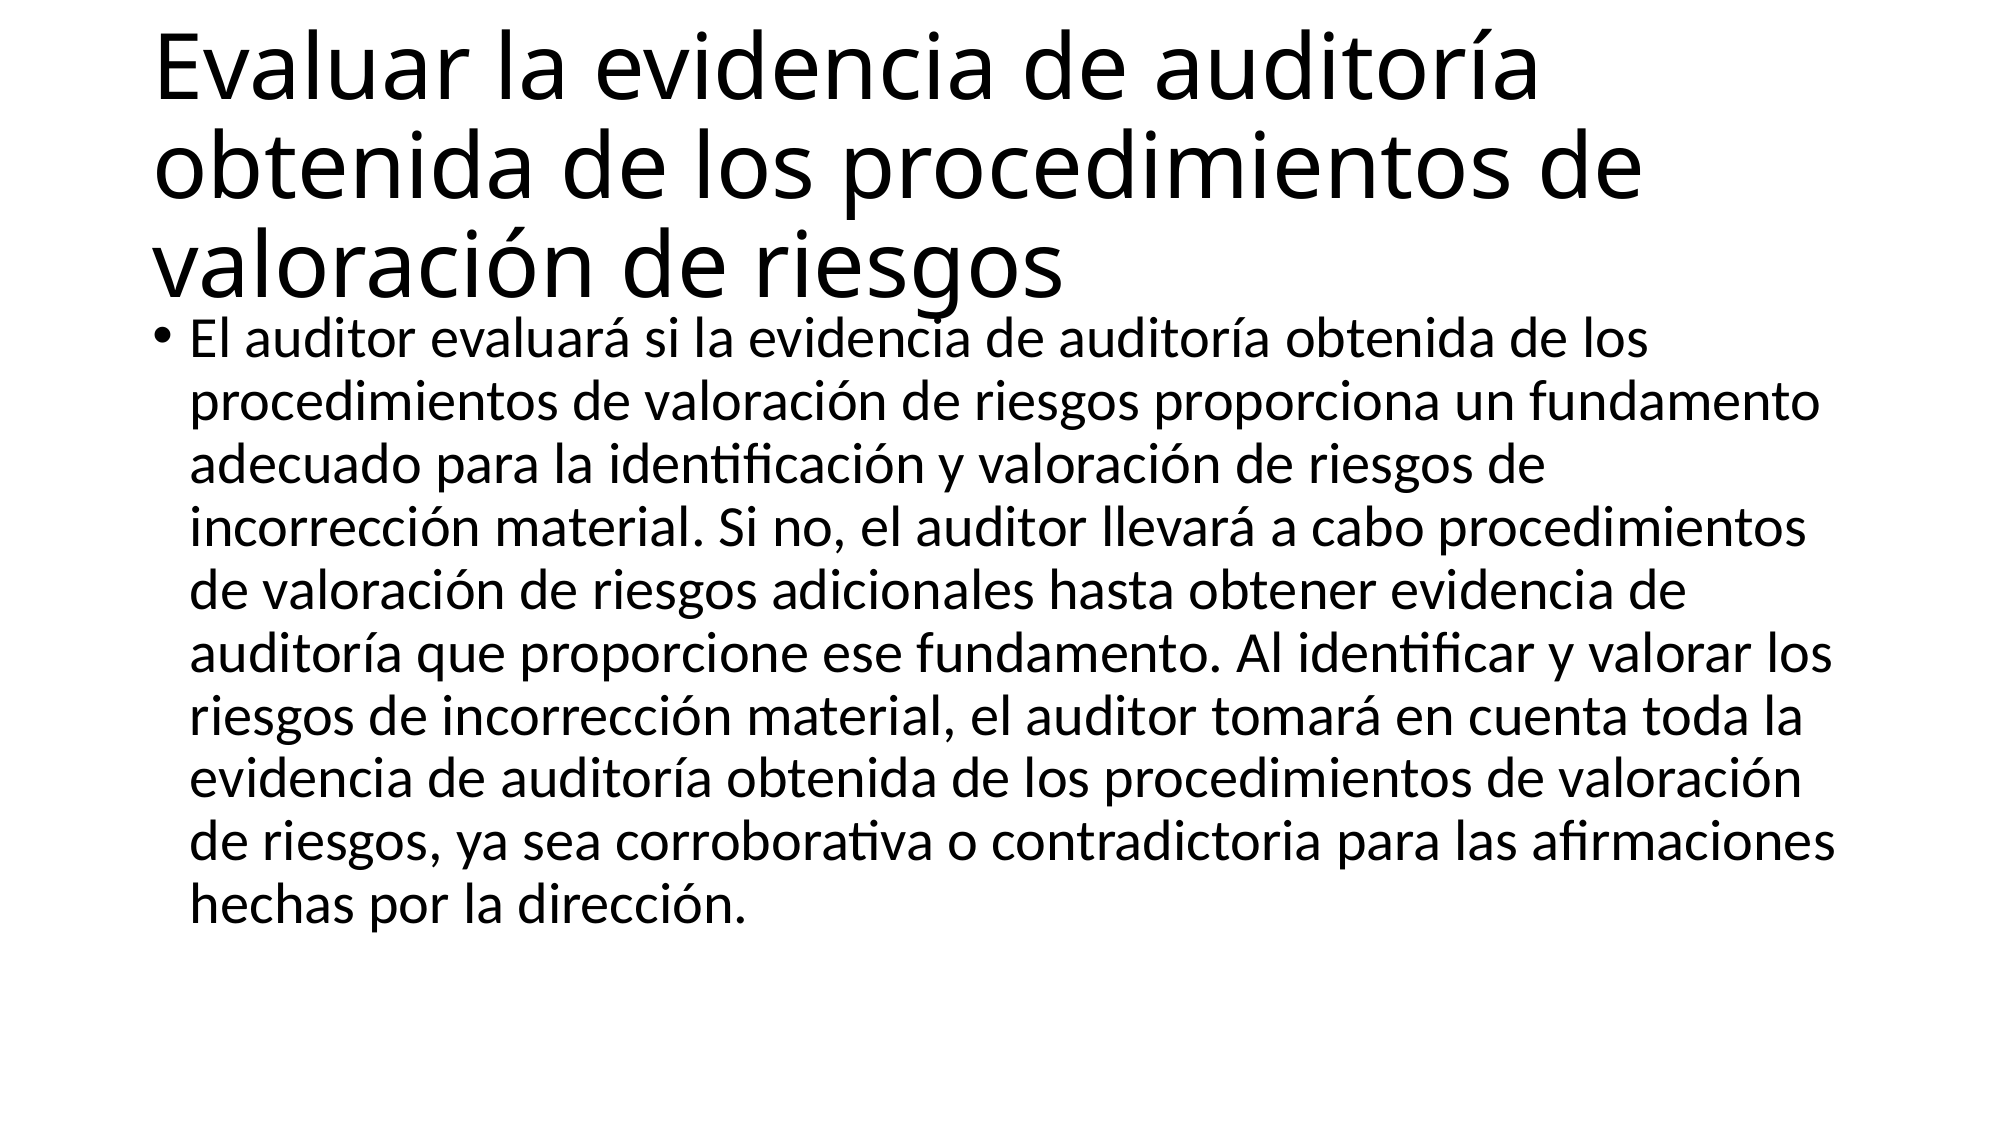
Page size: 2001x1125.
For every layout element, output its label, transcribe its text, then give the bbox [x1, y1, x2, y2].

title Evaluar la evidencia de auditoría obtenida de los procedimientos de valoración de riesgos [137, 59, 1863, 278]
list El auditor evaluará si la evidencia de auditoría obtenida de los procedimientos de valoración de riesgos proporciona un fundamento adecuado para la identificación y valoración de riesgos de incorrección material. Si no, el auditor llevará a cabo procedimientos de valoración de riesgos adicionales hasta obtener evidencia de auditoría que proporcione ese fundamento. Al identificar y valorar los riesgos de incorrección material, el auditor tomará en cuenta toda la evidencia de auditoría obtenida de los procedimientos de valoración de riesgos, ya sea corroborativa o contradictoria para las afirmaciones hechas por la dirección. [137, 299, 1863, 1014]
